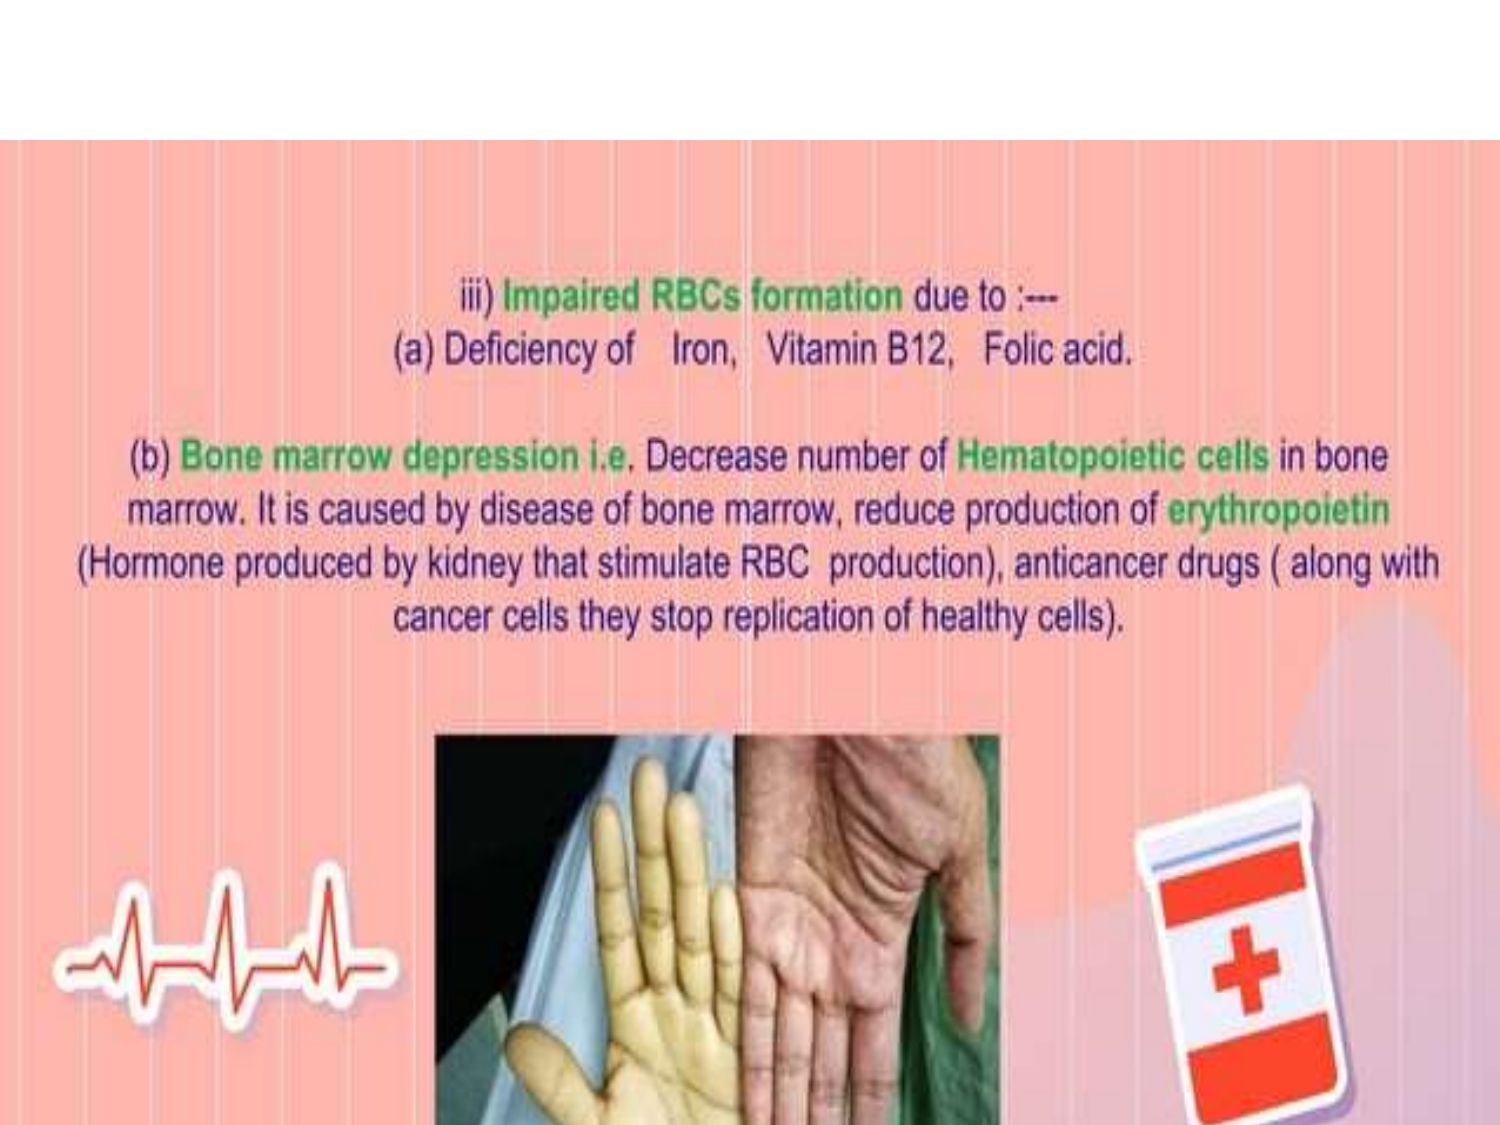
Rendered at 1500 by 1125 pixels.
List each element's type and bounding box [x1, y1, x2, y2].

picture [0, 139, 1500, 1125]
